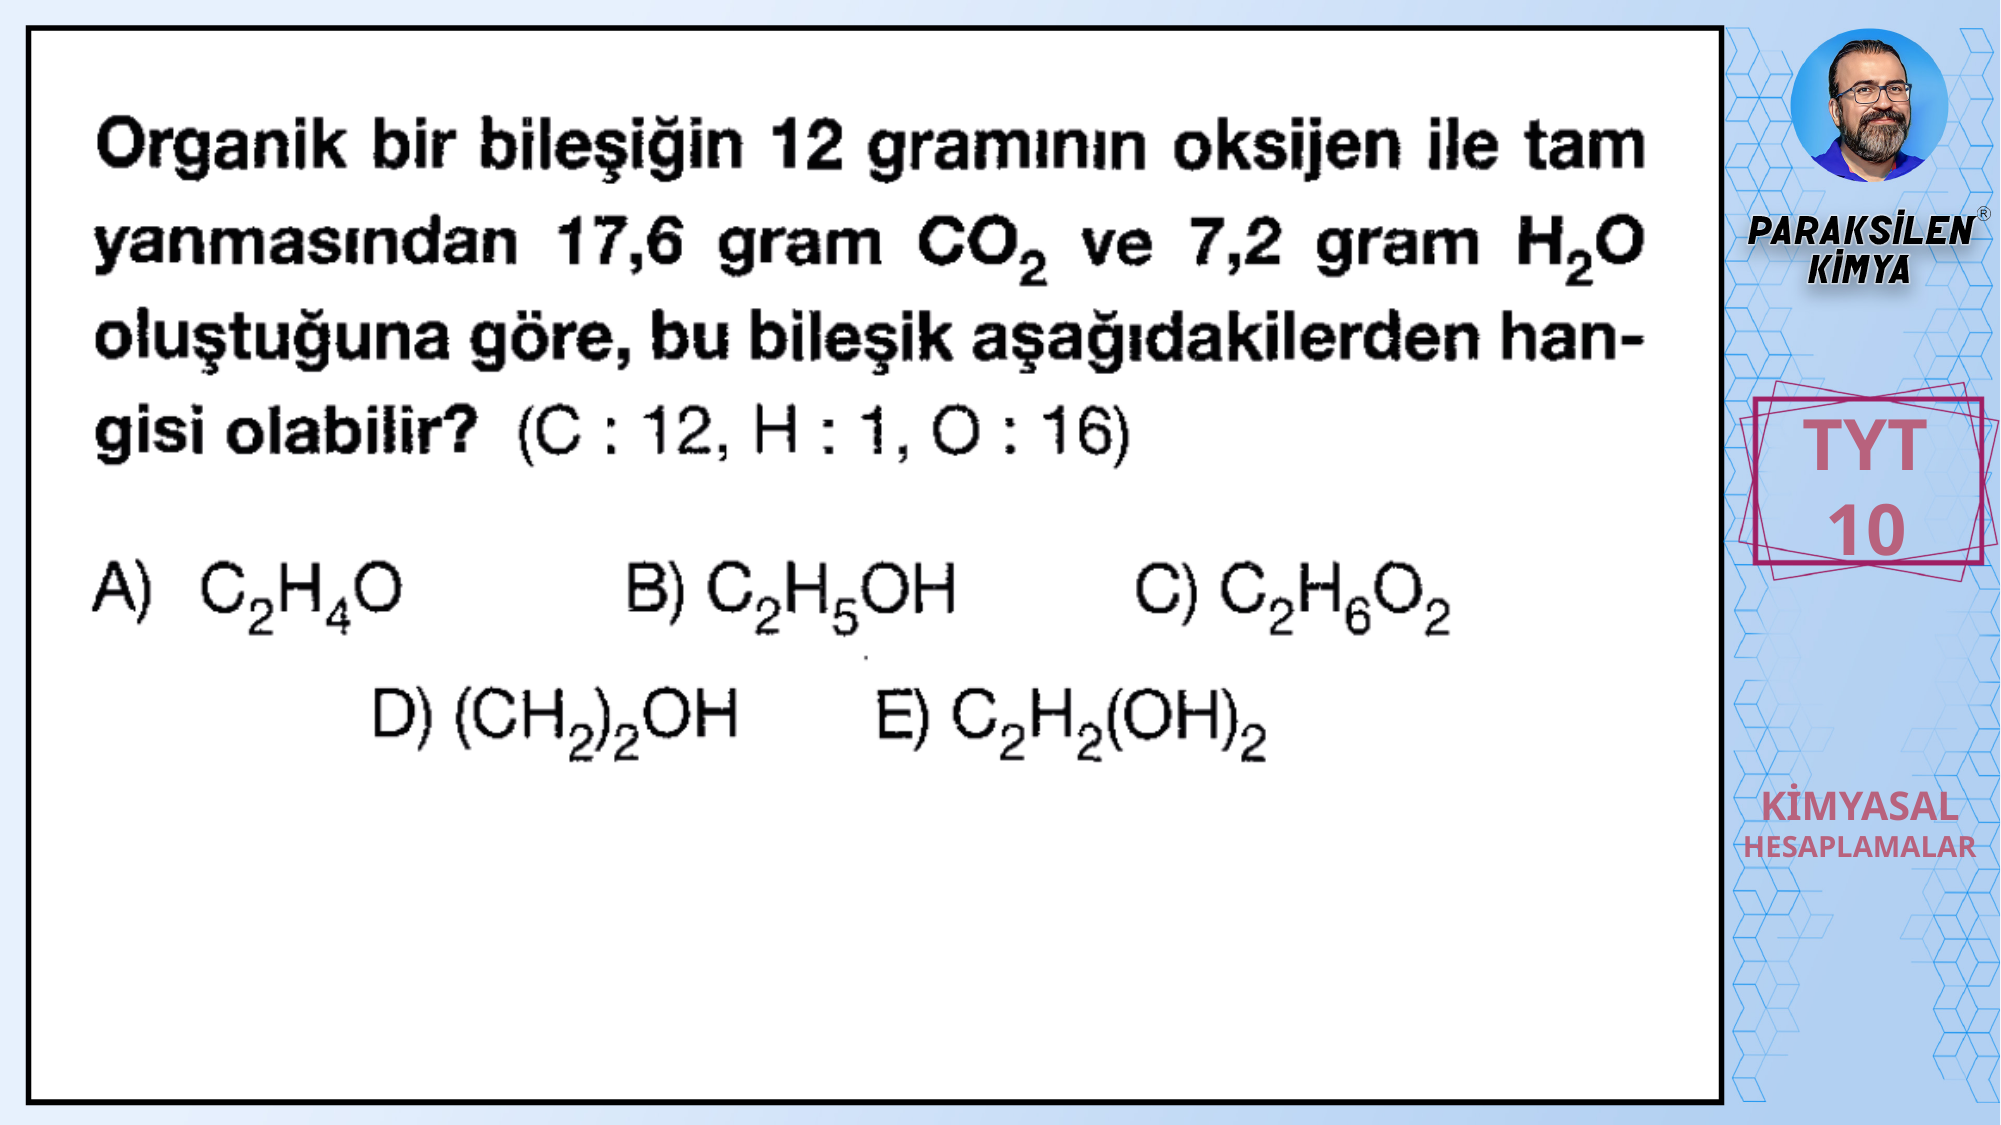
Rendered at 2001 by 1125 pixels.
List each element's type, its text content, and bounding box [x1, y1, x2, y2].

picture [0, 0, 2001, 1125]
text_box TYT 10 [1755, 392, 1977, 577]
text_box KİMYASAL HESAPLAMALAR [1719, 773, 2000, 871]
